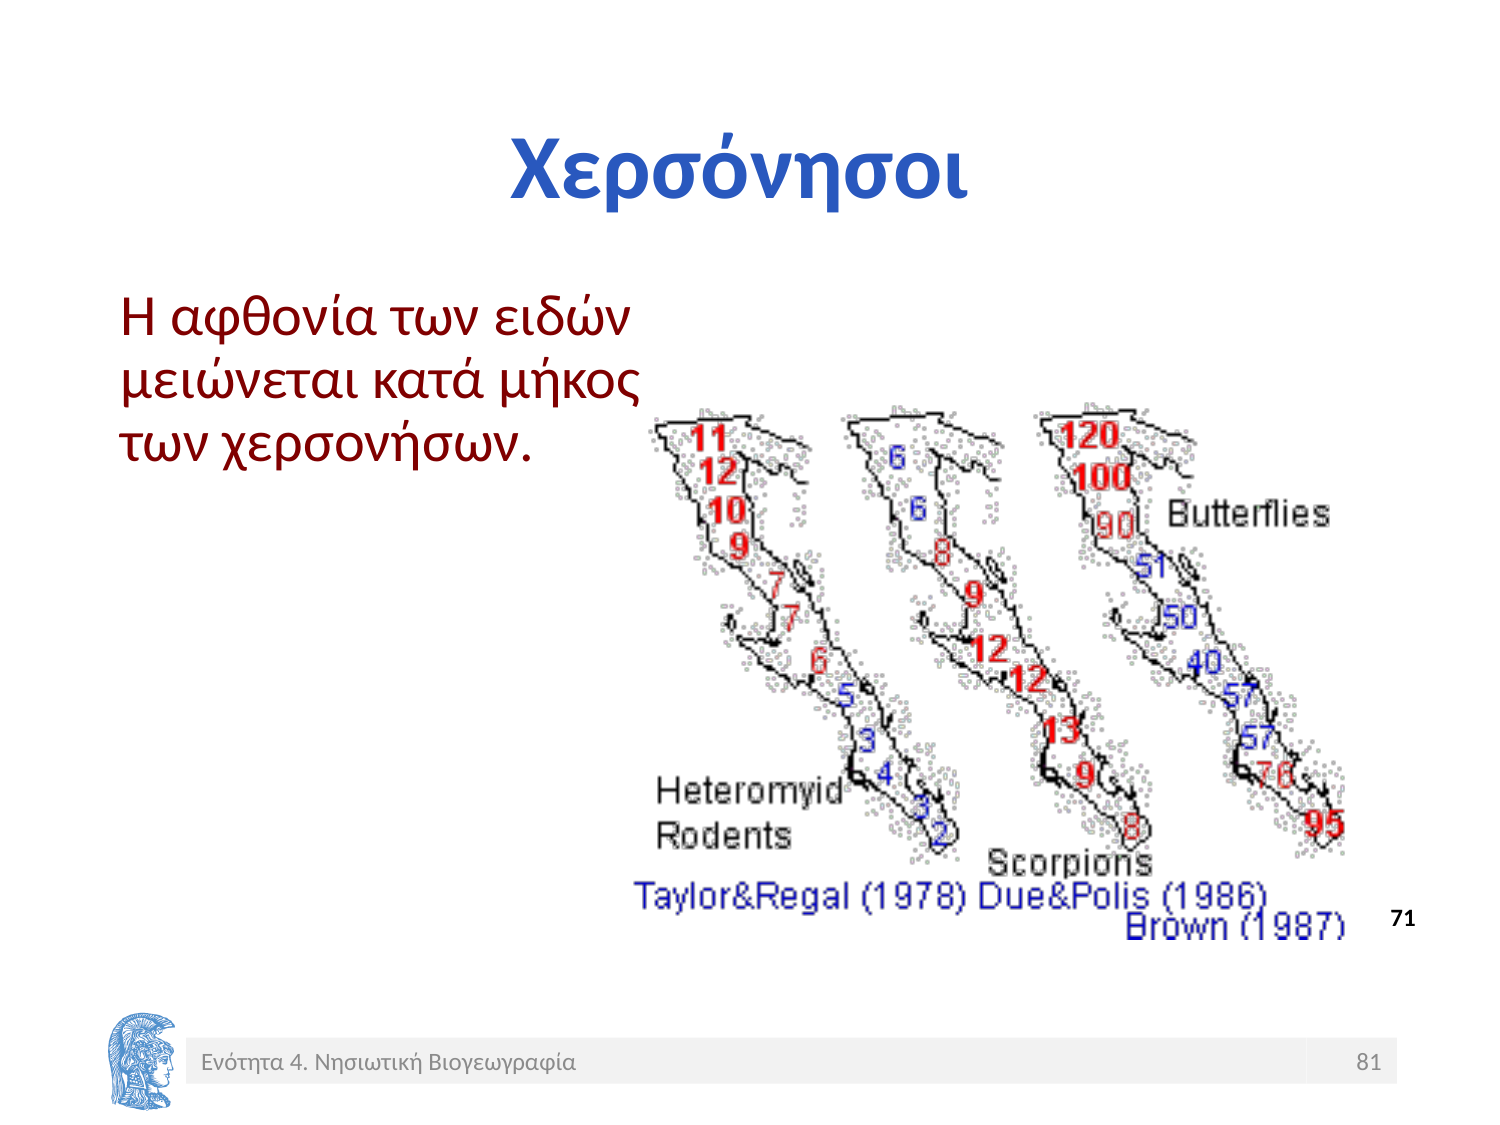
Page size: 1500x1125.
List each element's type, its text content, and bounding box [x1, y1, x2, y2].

footer Ενότητα 4. Νησιωτική Βιογεωγραφία [186, 1037, 1306, 1084]
slide_number 81 [1306, 1037, 1397, 1084]
text_box 71 [1375, 894, 1431, 940]
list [632, 398, 1354, 940]
picture [103, 1011, 186, 1114]
title Χερσόνησοι [103, 59, 1397, 278]
list Η αφθονία των ειδών μειώνεται κατά μήκος των χερσονήσων. [68, 277, 706, 992]
